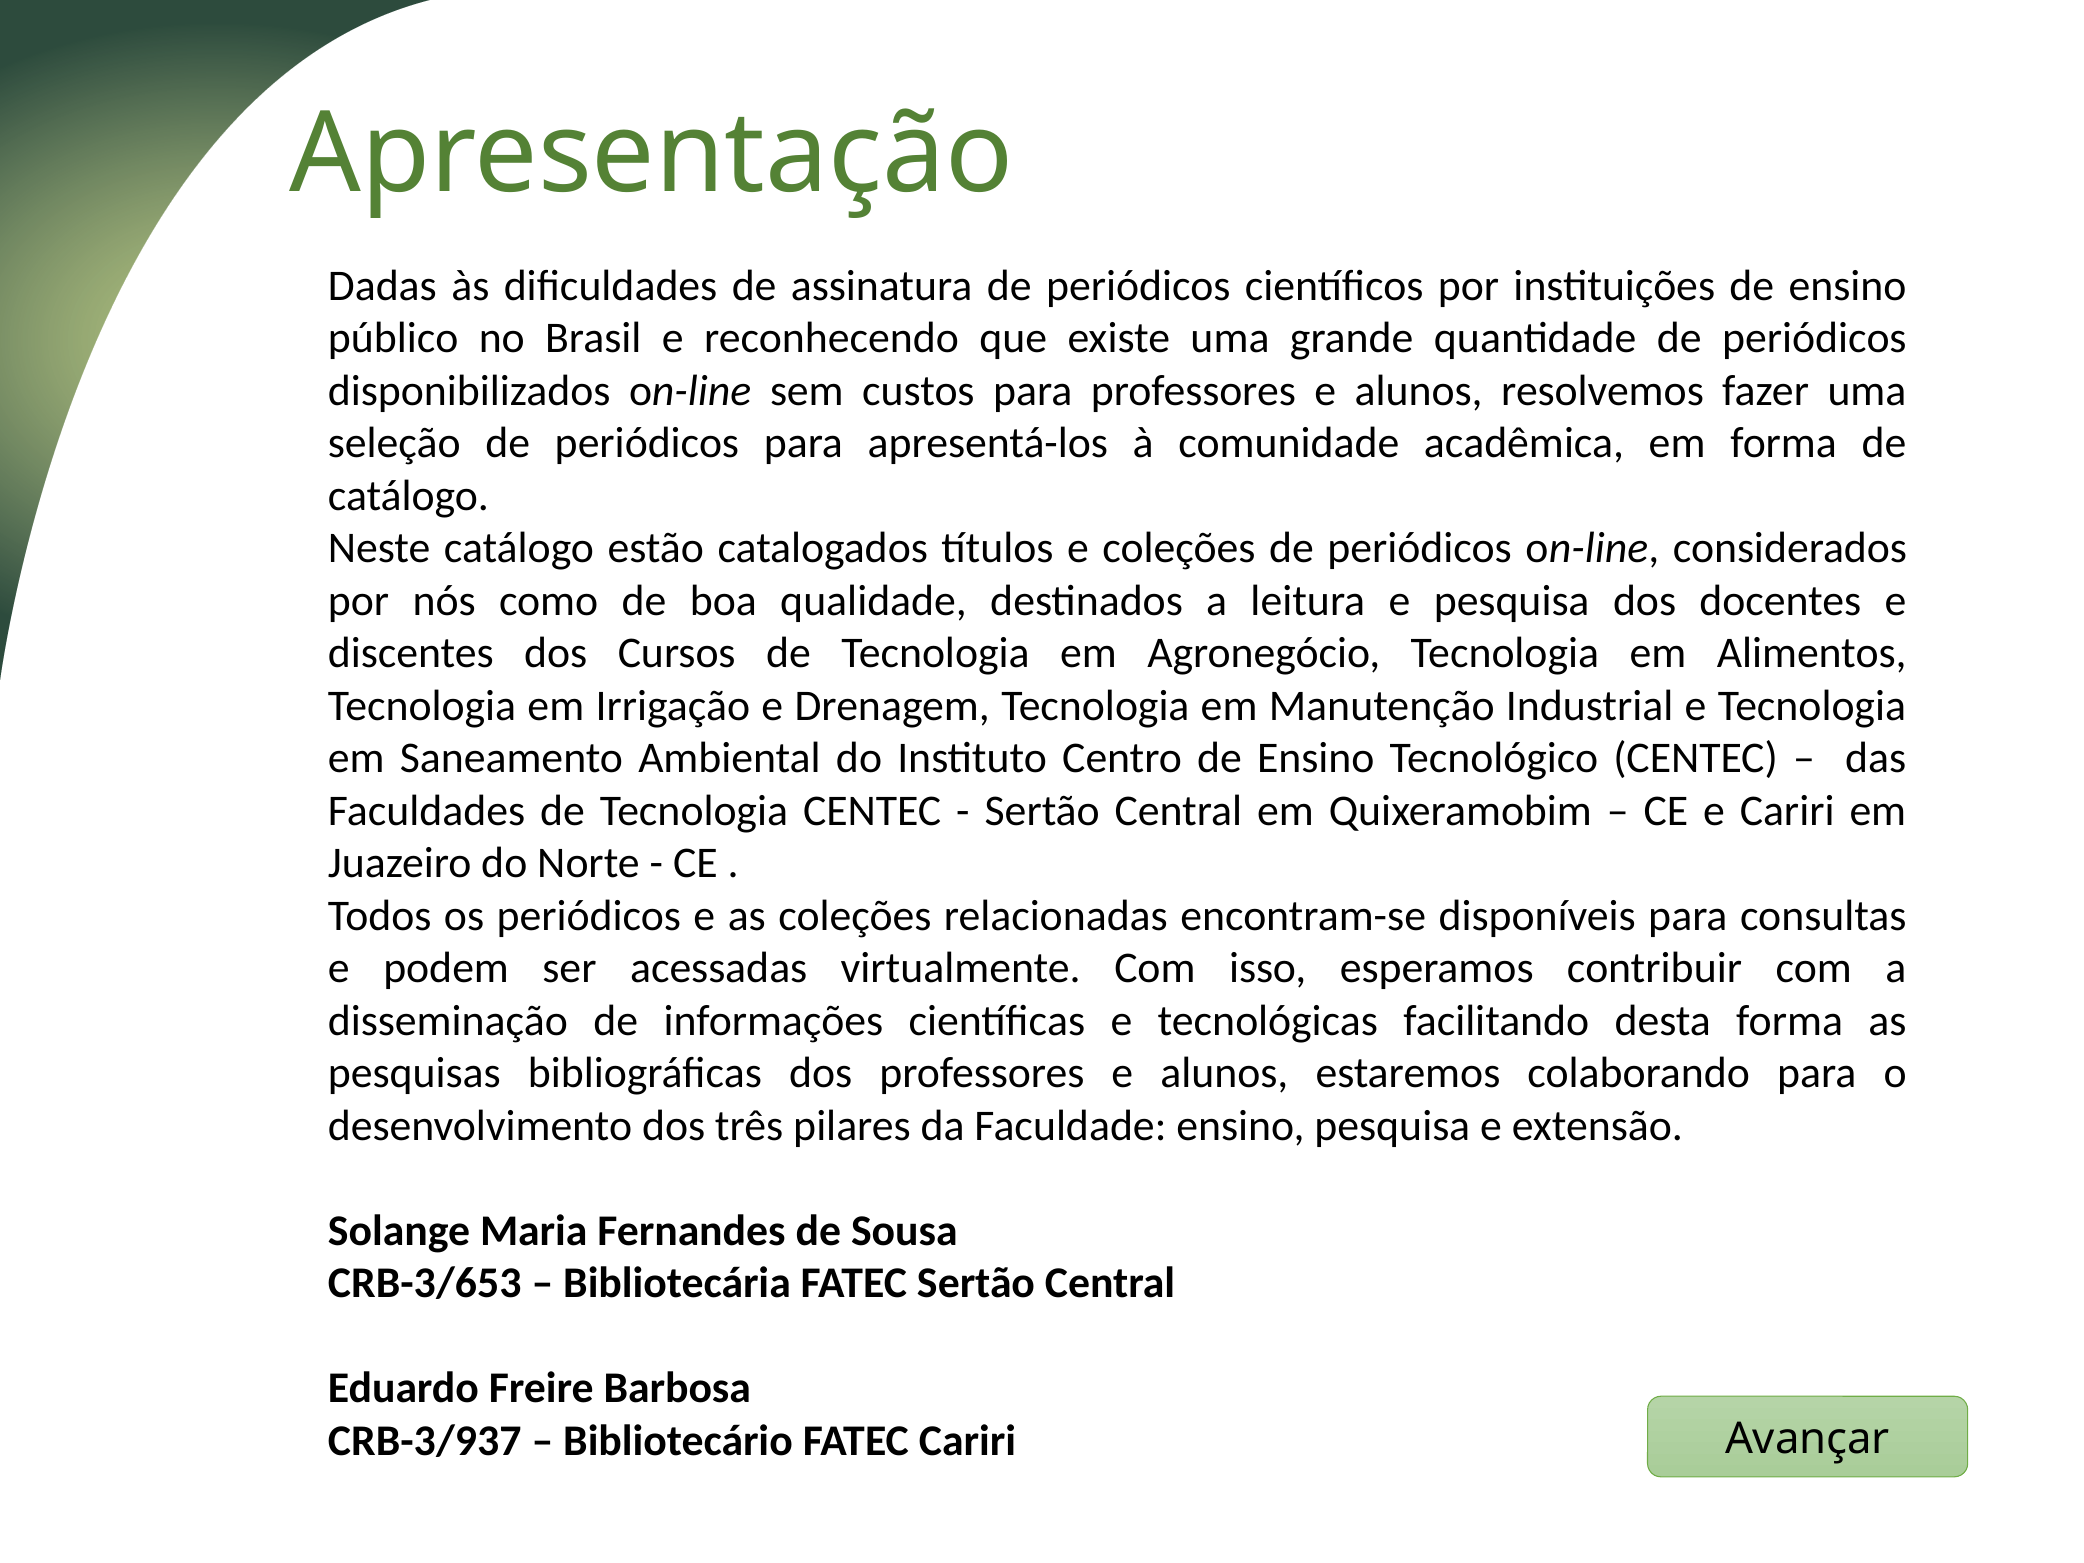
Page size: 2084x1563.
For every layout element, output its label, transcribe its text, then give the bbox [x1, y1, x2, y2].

text_box Avançar [1646, 1395, 1969, 1478]
text_box Apresentação [433, 71, 1029, 222]
text_box Dadas às dificuldades de assinatura de periódicos científicos por instituições de ensino público no Brasil e reconhecendo que existe uma grande quantidade de periódicos disponibilizados on-line sem custos para professores e alunos, resolvemos fazer uma seleção de periódicos para apresentá-los à comunidade acadêmica, em forma de catálogo. Neste catálogo estão catalogados títulos e coleções de periódicos on-line, considerados por nós como de boa qualidade, destinados a leitura e pesquisa dos docentes e discentes dos Cursos de Tecnologia em Agronegócio, Tecnologia em Alimentos, Tecnologia em Irrigação e Drenagem, Tecnologia em Manutenção Industrial e Tecnologia em Saneamento Ambiental do Instituto Centro de Ensino Tecnológico (CENTEC) – das Faculdades de Tecnologia CENTEC - Sertão Central em Quixeramobim – CE e Cariri em Juazeiro do Norte - CE . Todos os periódicos e as coleções relacionadas encontram-se disponíveis para consultas e podem ser acessadas virtualmente. Com isso, esperamos contribuir com a disseminação de informações científicas e tecnológicas facilitando desta forma as pesquisas bibliográficas dos professores e alunos, estaremos colaborando para o desenvolvimento dos três pilares da Faculdade: ensino, pesquisa e extensão. Solange Maria Fernandes de Sousa CRB-3/653 – Bibliotecária FATEC Sertão Central Eduardo Freire Barbosa CRB-3/937 – Bibliotecário FATEC Cariri [313, 249, 1922, 1525]
picture [0, 0, 433, 680]
